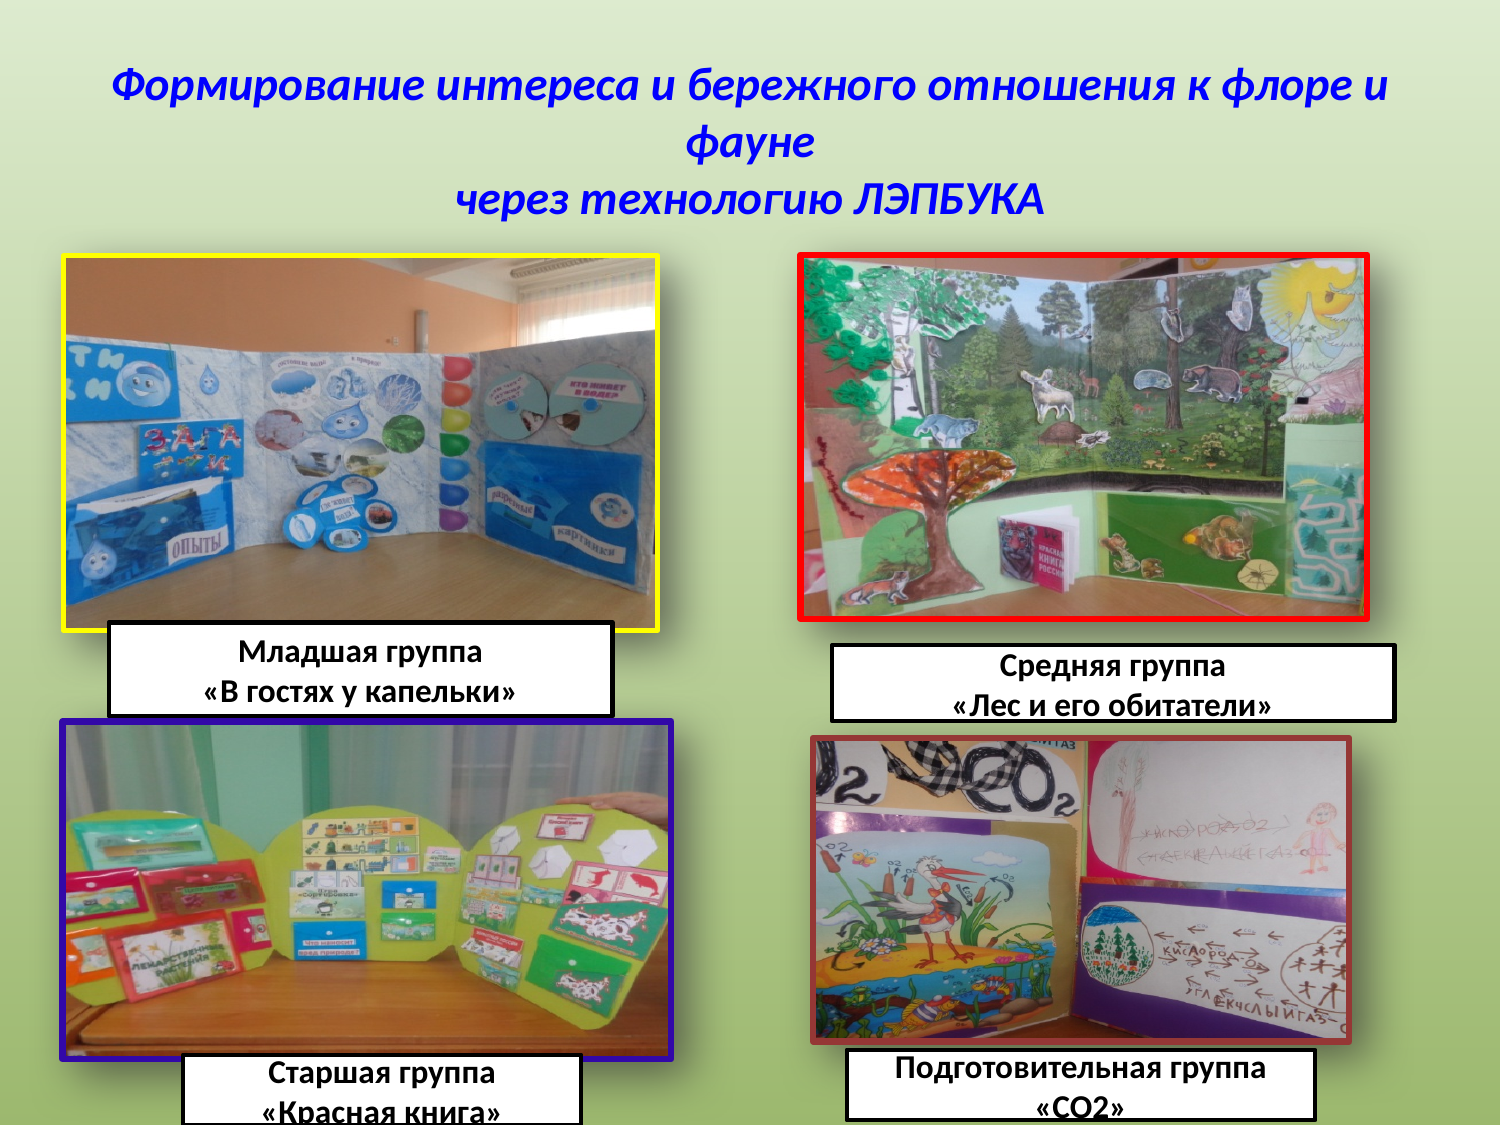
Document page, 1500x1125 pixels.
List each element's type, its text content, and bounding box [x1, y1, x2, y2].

text_box Подготовительная группа «СО2» [845, 1048, 1317, 1122]
text_box Старшая группа «Красная книга» [181, 1064, 583, 1125]
picture [65, 257, 656, 629]
text_box Средняя группа «Лес и его обитатели» [830, 643, 1397, 723]
picture [815, 740, 1347, 1039]
title Формирование интереса и бережного отношения к флоре и фауне через технологию ЛЭПБУКА [75, 45, 1425, 233]
picture [65, 724, 669, 1057]
picture [803, 257, 1365, 616]
text_box Младшая группа «В гостях у капельки» [107, 638, 615, 718]
